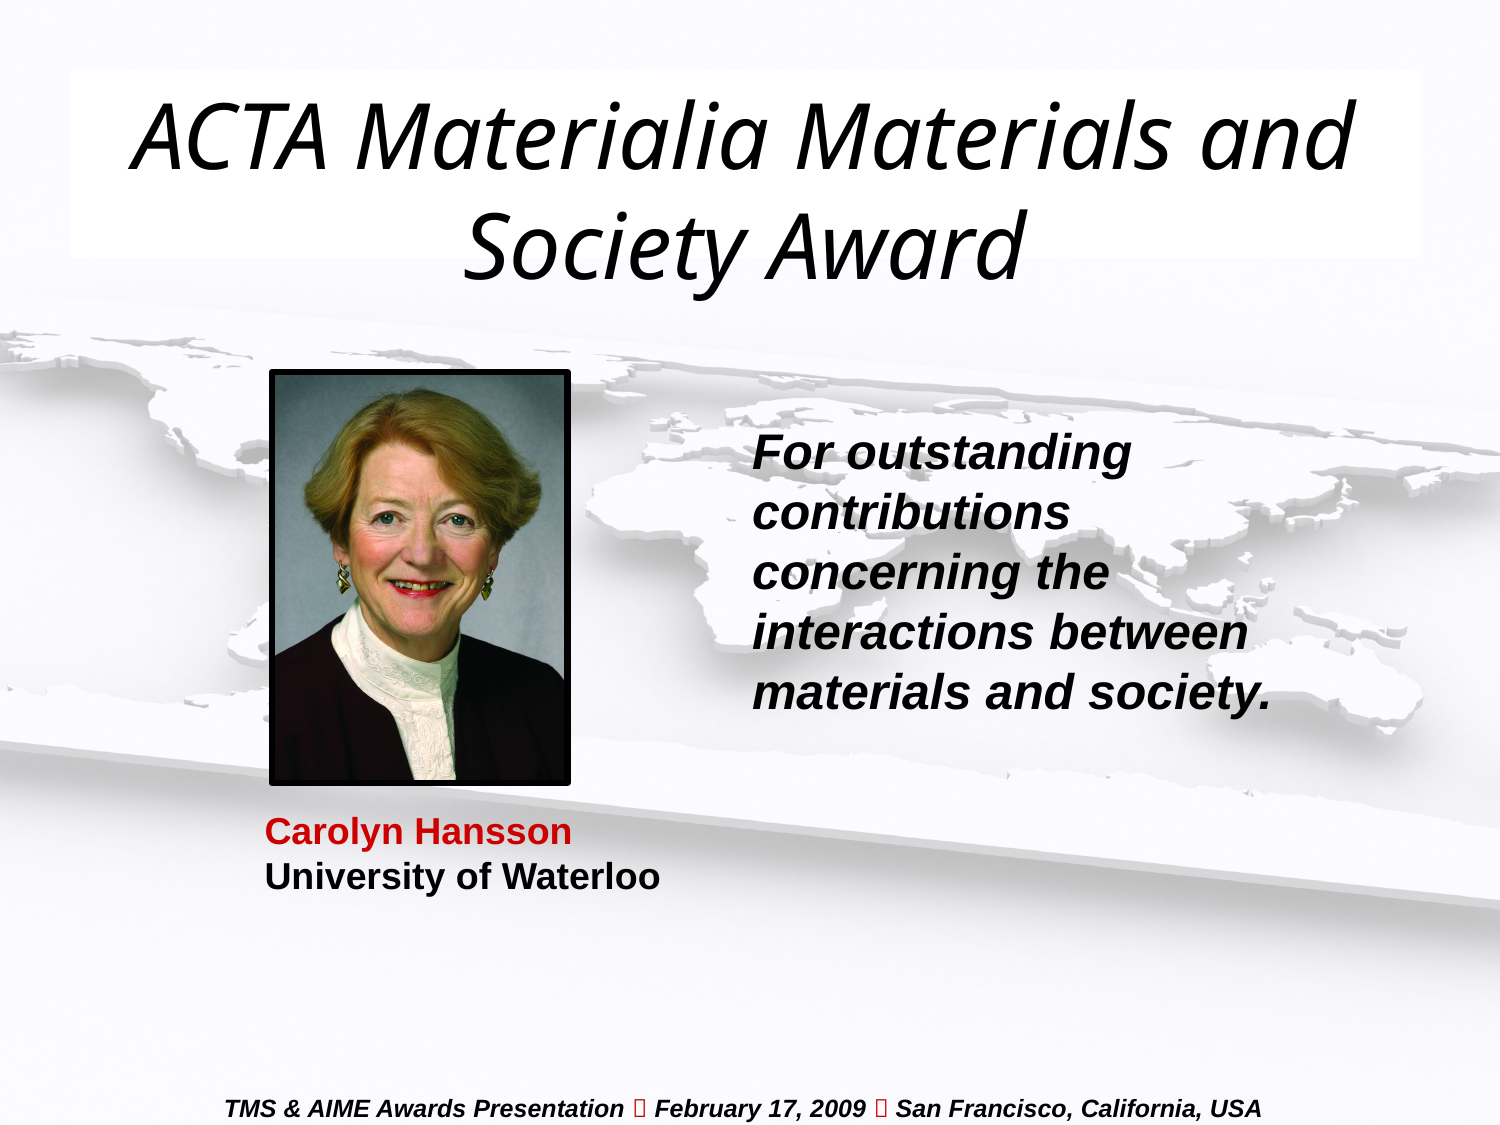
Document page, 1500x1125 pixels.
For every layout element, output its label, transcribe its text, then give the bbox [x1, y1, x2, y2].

text_box Carolyn Hansson University of Waterloo [249, 799, 700, 905]
title ACTA Materialia Materials and Society Award [70, 70, 1421, 258]
picture [0, 0, 1500, 1125]
text_box For outstanding contributions concerning the interactions between materials and society. [737, 412, 1338, 1013]
